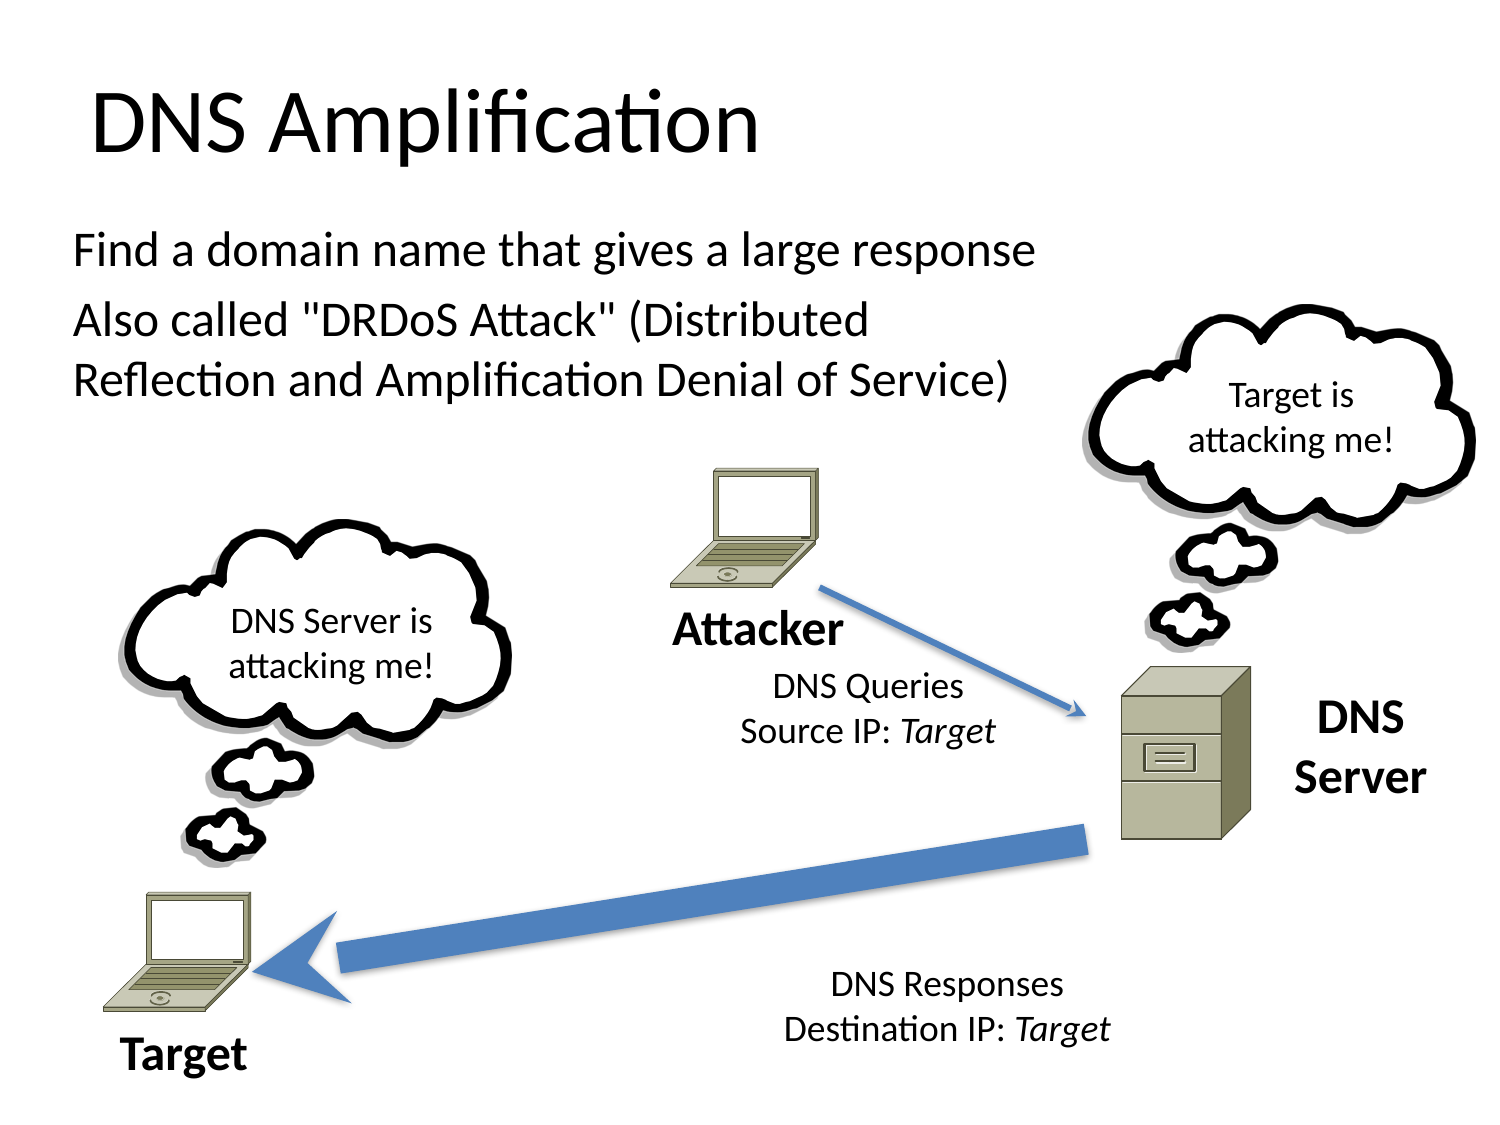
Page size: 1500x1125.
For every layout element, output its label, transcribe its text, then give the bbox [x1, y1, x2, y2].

text_box Attacker [648, 587, 814, 663]
picture [669, 466, 820, 589]
picture [118, 519, 512, 868]
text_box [819, 587, 1087, 717]
text_box DNS Responses Destination IP: Target [723, 951, 1172, 1057]
text_box DNS Server [1257, 675, 1471, 811]
picture [101, 890, 253, 1013]
picture [1120, 665, 1252, 840]
title DNS Amplification [75, 21, 1425, 210]
text_box Target [73, 1012, 294, 1088]
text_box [251, 838, 1087, 973]
text_box DNS Queries Source IP: Target [694, 653, 1043, 759]
picture [1082, 304, 1476, 653]
list Find a domain name that gives a large response Also called "DRDoS Attack" (Distributed Reflection and Amplification Denial of Service) [57, 209, 1068, 476]
